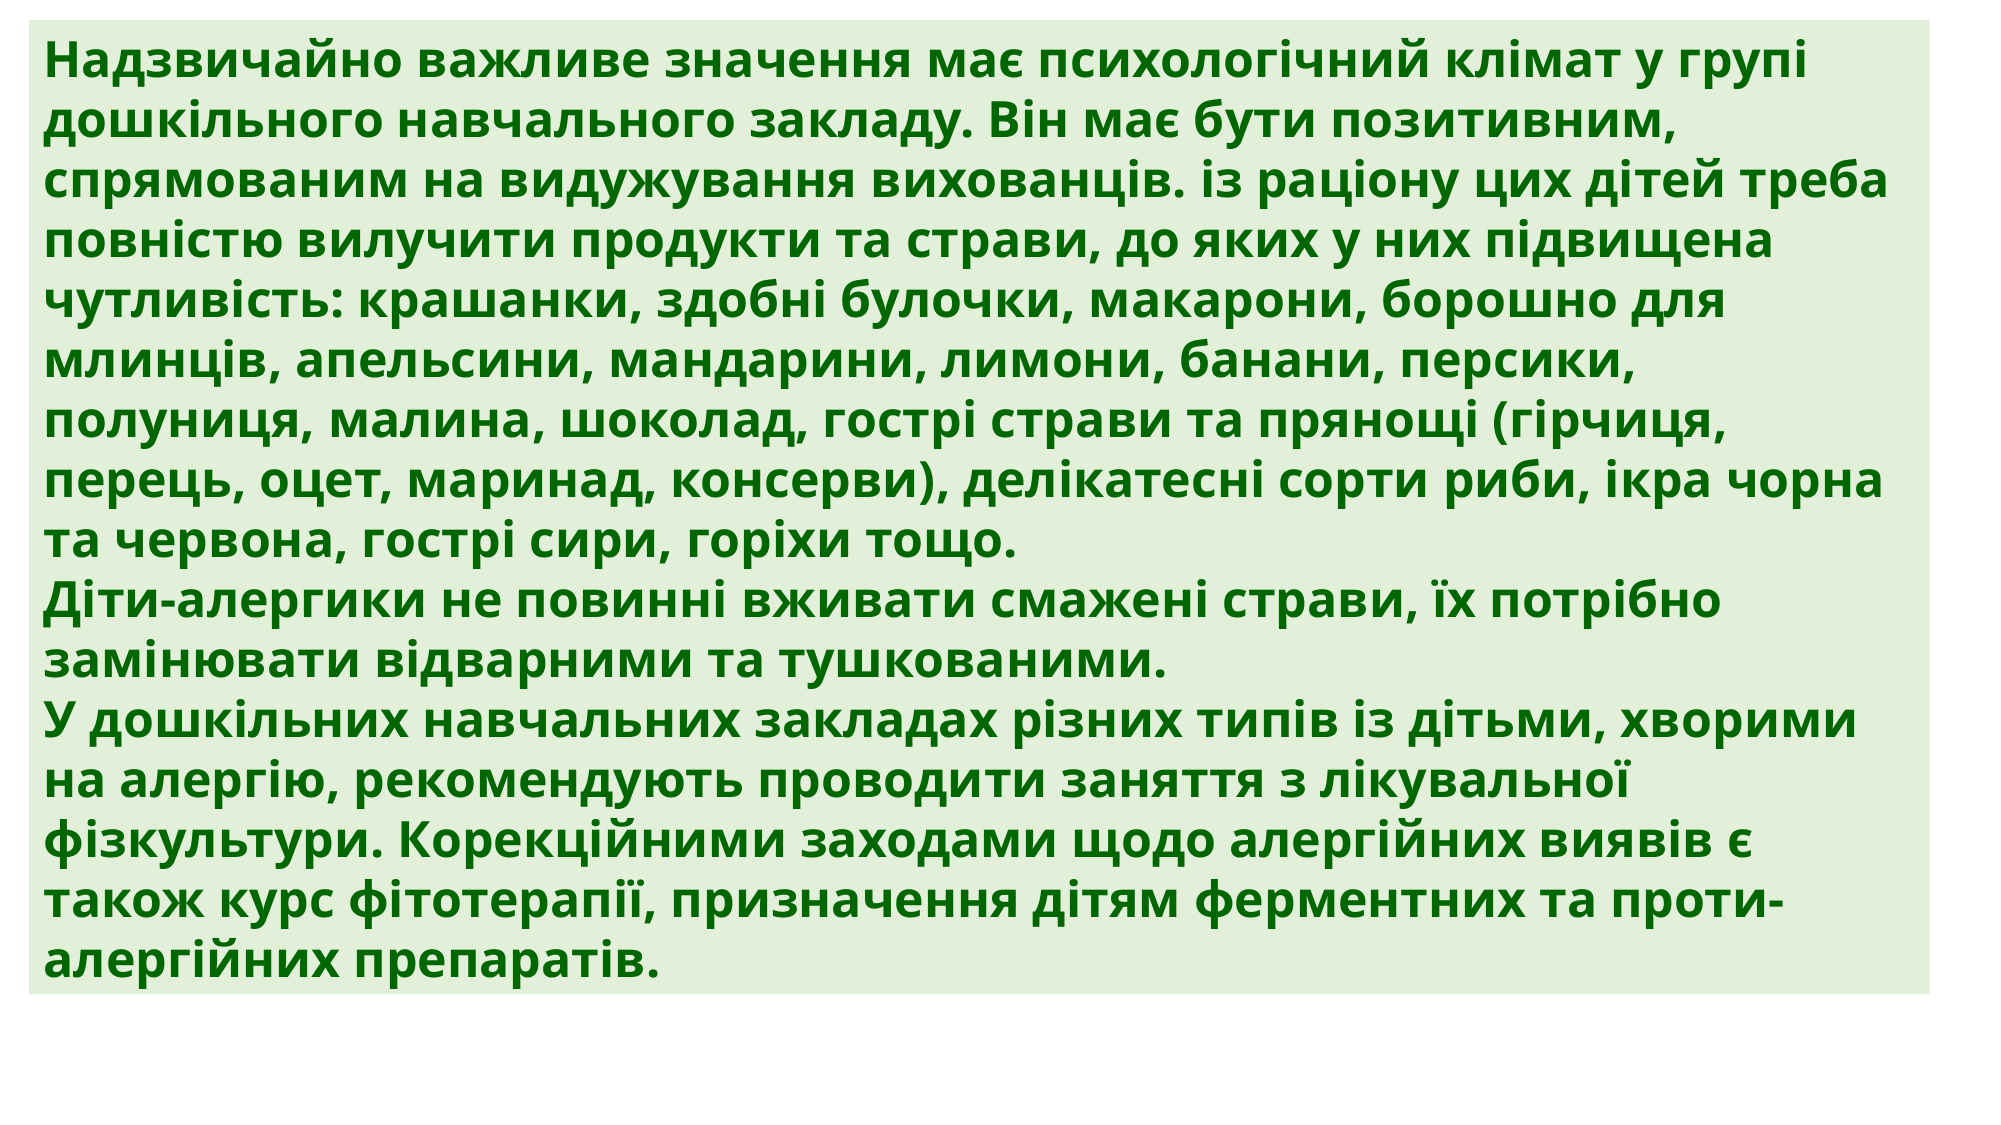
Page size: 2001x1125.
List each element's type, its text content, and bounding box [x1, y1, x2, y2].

text_box Надзвичайно важливе значення має психологічний клімат у групі дошкільного навчального закладу. Він має бути позитивним, спрямованим на видужування вихованців. із раціону цих дітей треба повністю вилучити продукти та страви, до яких у них підвищена чутливість: крашанки, здобні булочки, макарони, борошно для млинців, апельсини, мандарини, лимони, банани, персики, полуниця, малина, шоколад, гострі страви та прянощі (гірчиця, перець, оцет, маринад, консерви), делікатесні сорти риби, ікра чорна та червона, гострі сири, горіхи тощо. Діти-алергики не повинні вживати смажені страви, їх потрібно замінювати відварними та тушкованими. У дошкільних навчальних закладах різних типів із дітьми, хворими на алергію, рекомендують проводити заняття з лікувальної фізкультури. Корекційними заходами щодо алергійних виявів є також курс фітотерапії, призначення дітям ферментних та проти- алергійних препаратів. [29, 19, 1930, 995]
